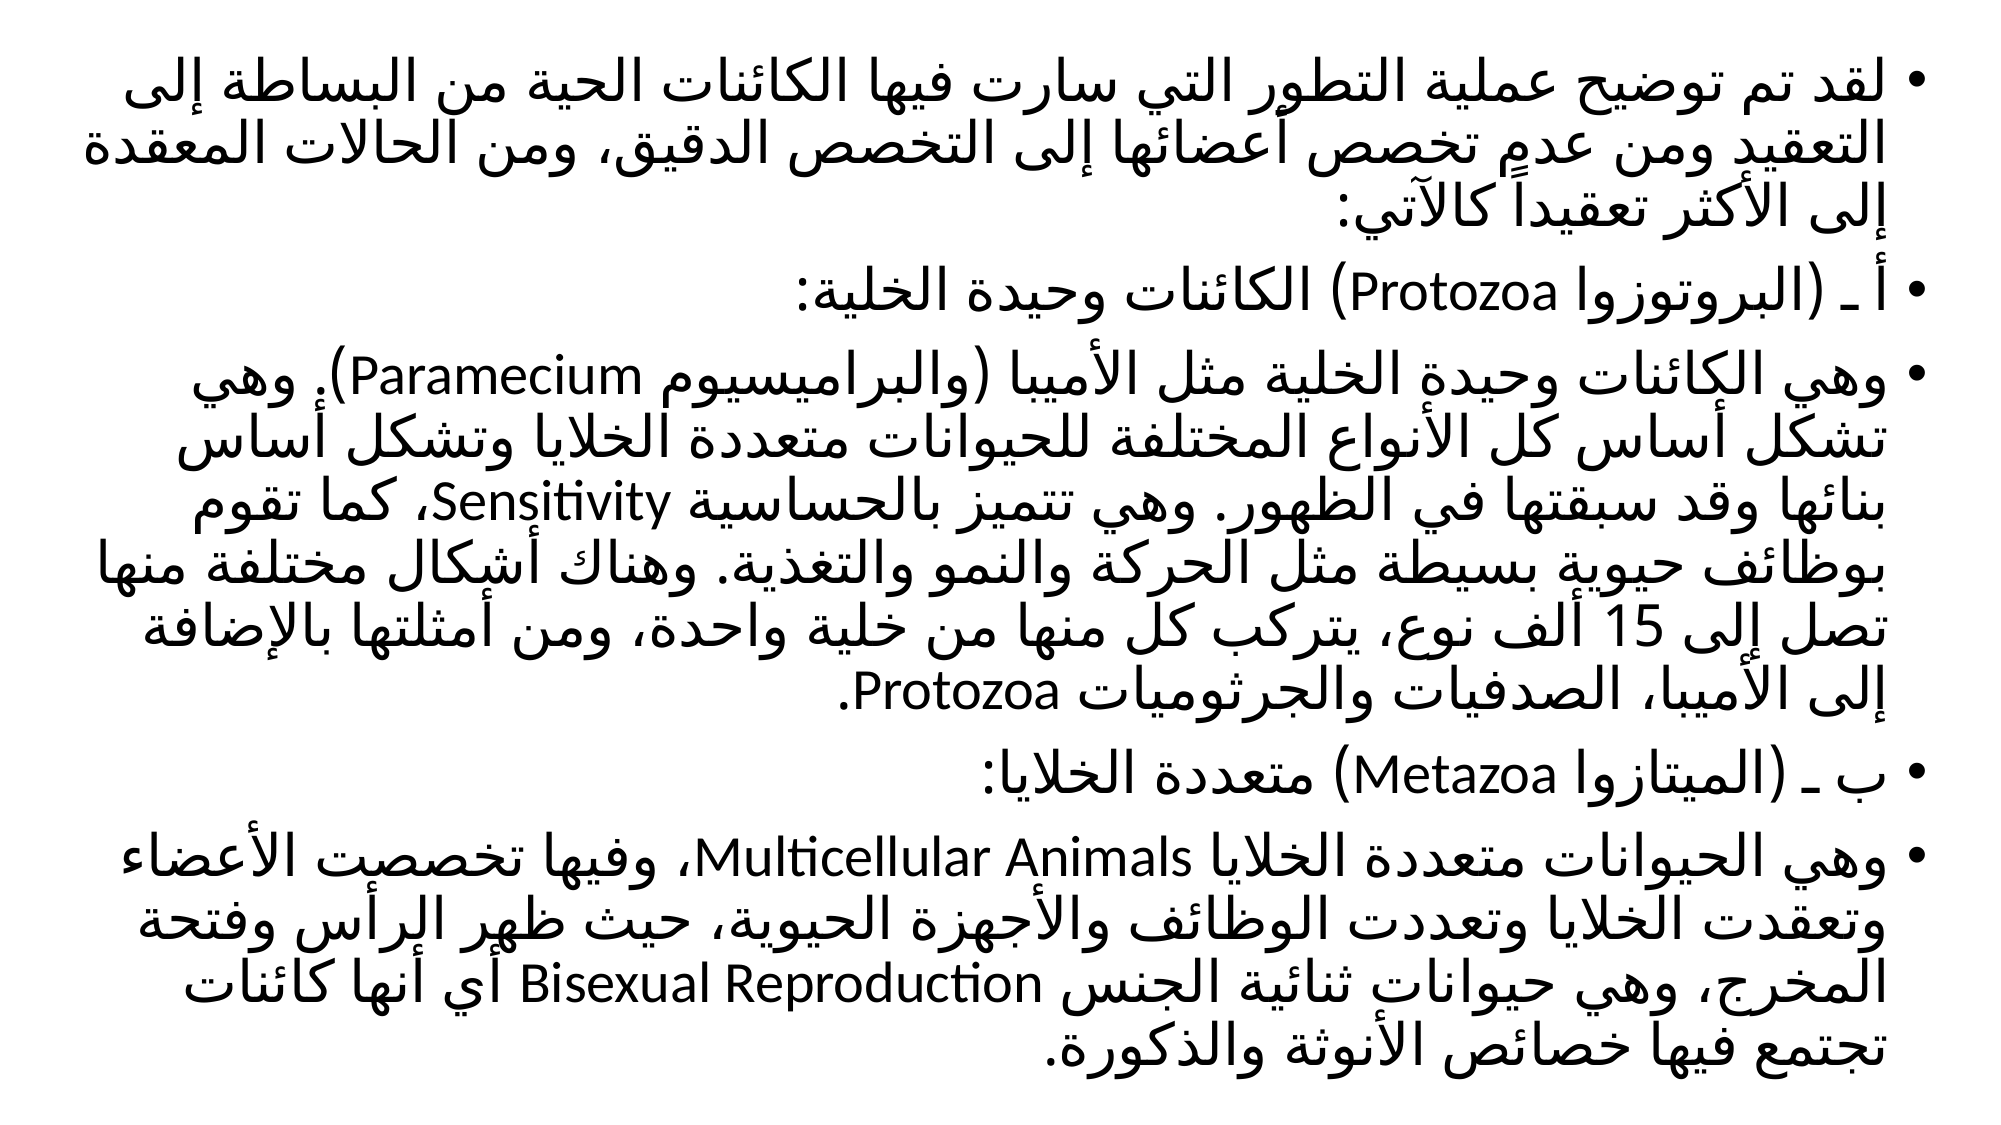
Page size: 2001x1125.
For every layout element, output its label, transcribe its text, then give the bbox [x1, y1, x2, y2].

list لقد تم توضيح عملية التطور التي سارت فيها الكائنات الحية من البساطة إلى التعقيد ومن عدم تخصص أعضائها إلى التخصص الدقيق، ومن الحالات المعقدة إلى الأكثر تعقيداً كالآتي: أ ـ (البروتوزوا Protozoa) الكائنات وحيدة الخلية: وهي الكائنات وحيدة الخلية مثل الأميبا (والبراميسيوم Paramecium). وهي تشكل أساس كل الأنواع المختلفة للحيوانات متعددة الخلايا وتشكل أساس بنائها وقد سبقتها في الظهور. وهي تتميز بالحساسية Sensitivity، كما تقوم بوظائف حيوية بسيطة مثل الحركة والنمو والتغذية. وهناك أشكال مختلفة منها تصل إلى 15 ألف نوع، يتركب كل منها من خلية واحدة، ومن أمثلتها بالإضافة إلى الأميبا، الصدفيات والجرثوميات Protozoa. ب ـ (الميتازوا Metazoa) متعددة الخلايا: وهي الحيوانات متعددة الخلايا Multicellular Animals، وفيها تخصصت الأعضاء وتعقدت الخلايا وتعددت الوظائف والأجهزة الحيوية، حيث ظهر الرأس وفتحة المخرج، وهي حيوانات ثنائية الجنس Bisexual Reproduction أي أنها كائنات تجتمع فيها خصائص الأنوثة والذكورة. [43, 43, 1943, 1071]
